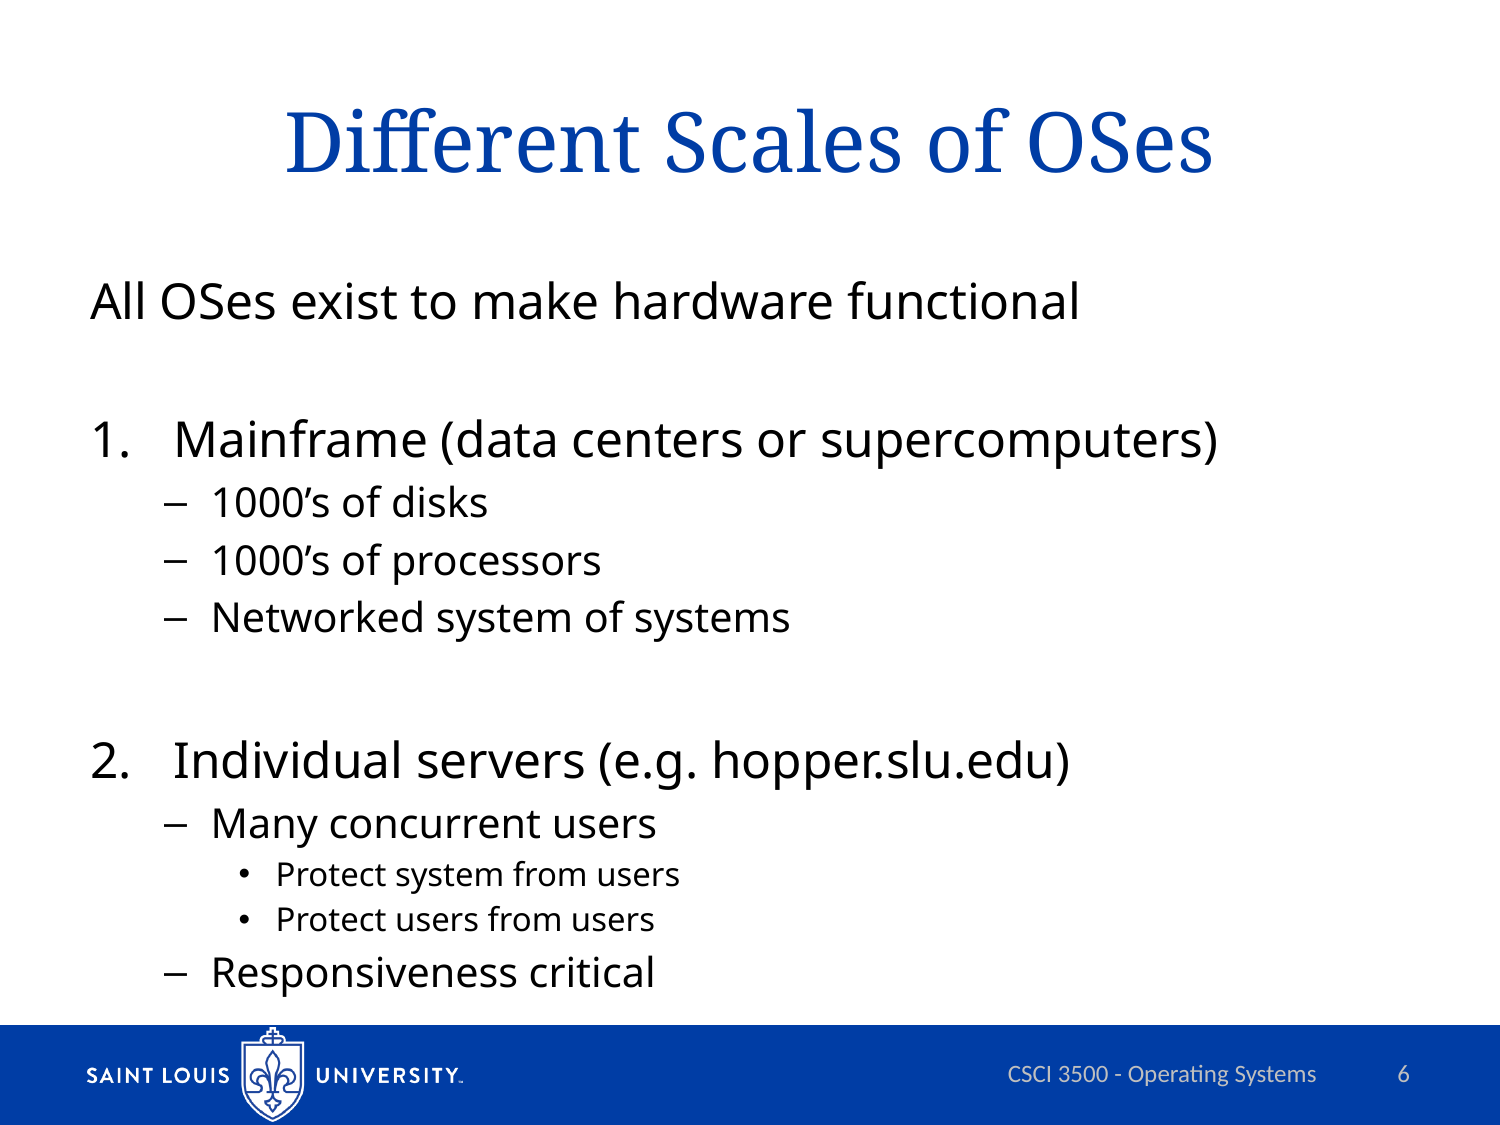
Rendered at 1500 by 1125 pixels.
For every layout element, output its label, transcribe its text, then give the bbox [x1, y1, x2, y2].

picture [87, 1027, 463, 1122]
footer CSCI 3500 - Operating Systems [924, 1042, 1074, 1103]
title Different Scales of OSes [75, 45, 1425, 233]
list All OSes exist to make hardware functional Mainframe (data centers or supercomputers) 1000’s of disks 1000’s of processors Networked system of systems Individual servers (e.g. hopper.slu.edu) Many concurrent users Protect system from users Protect users from users Responsiveness critical [75, 262, 1425, 1005]
slide_number 6 [1074, 1042, 1425, 1103]
